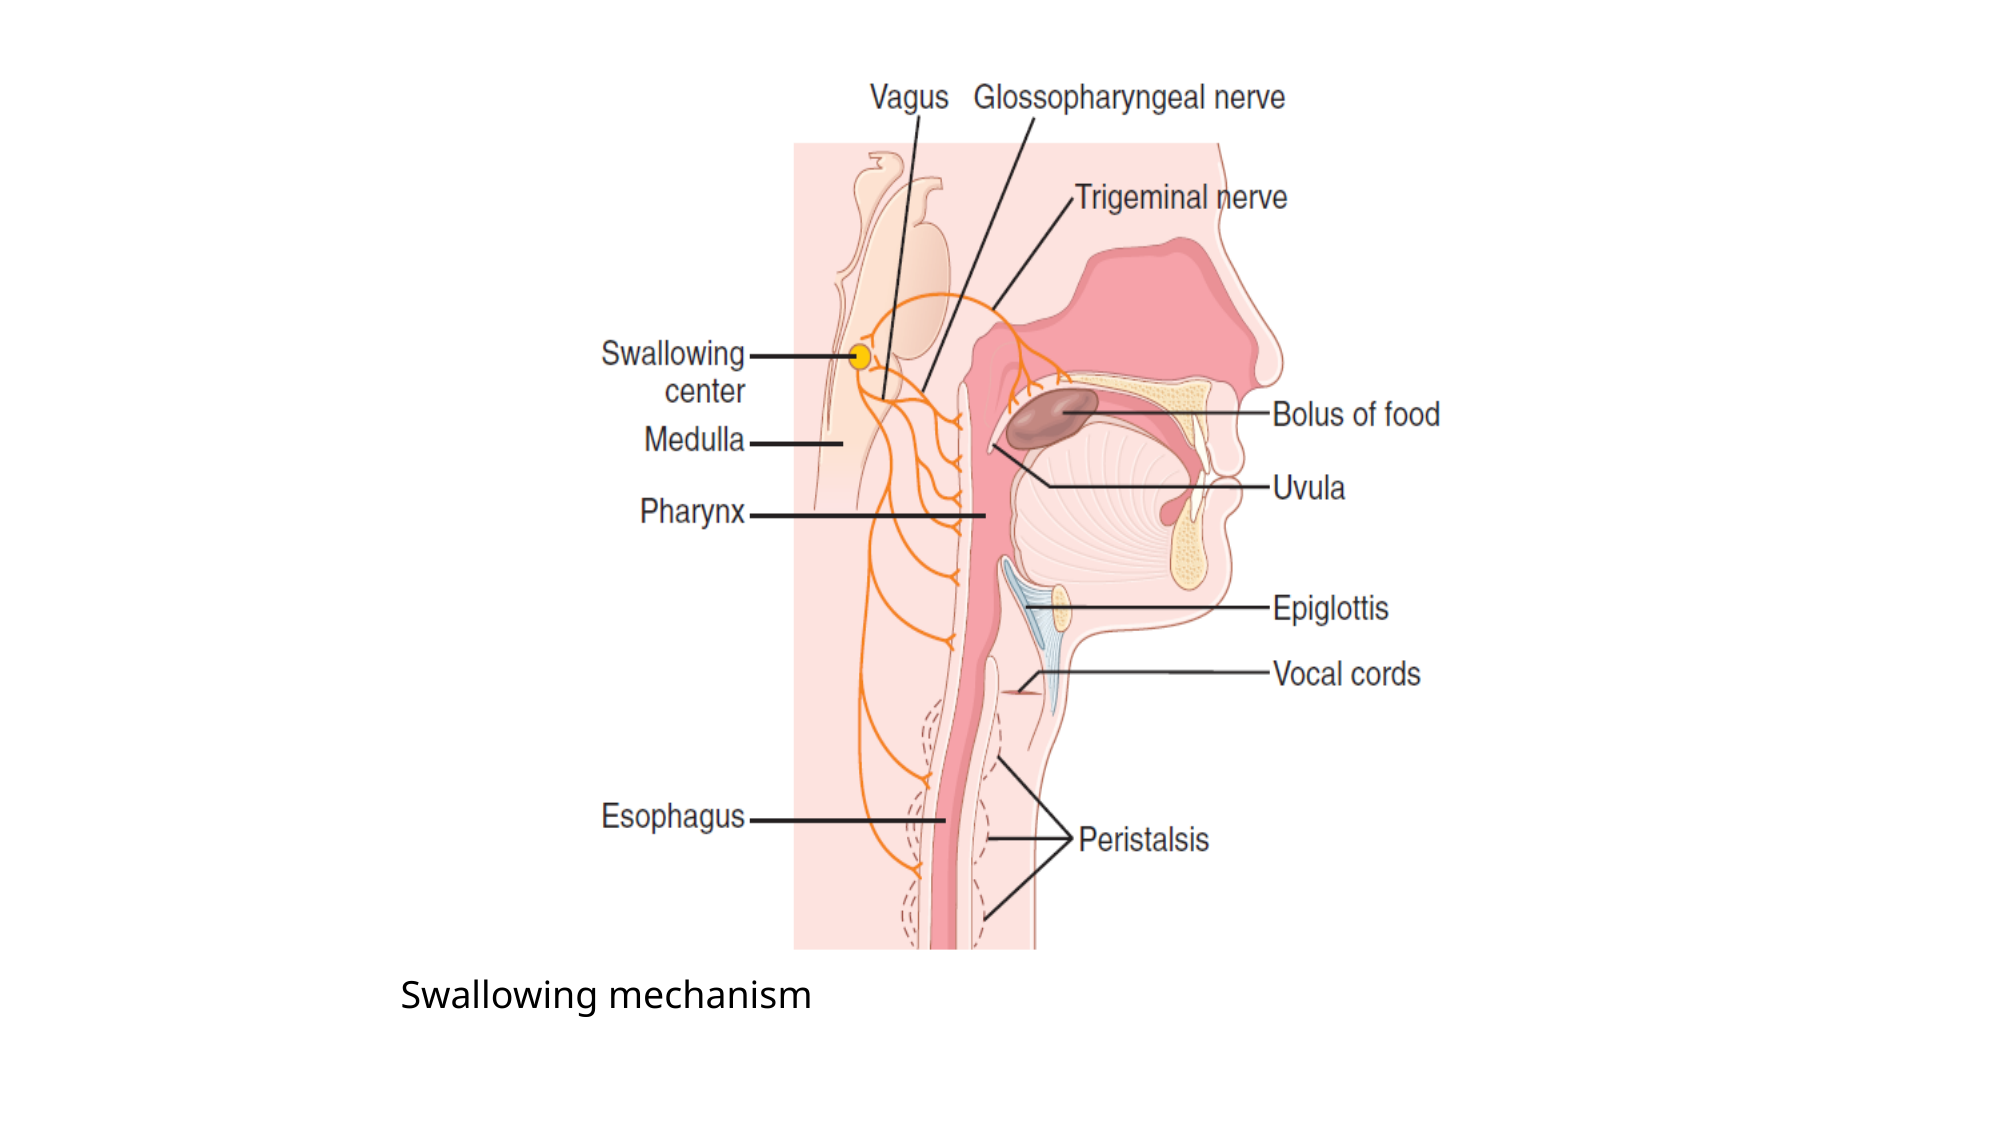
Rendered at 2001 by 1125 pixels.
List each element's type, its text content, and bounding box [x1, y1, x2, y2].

picture [546, 62, 1454, 964]
text_box Swallowing mechanism [385, 964, 828, 1024]
